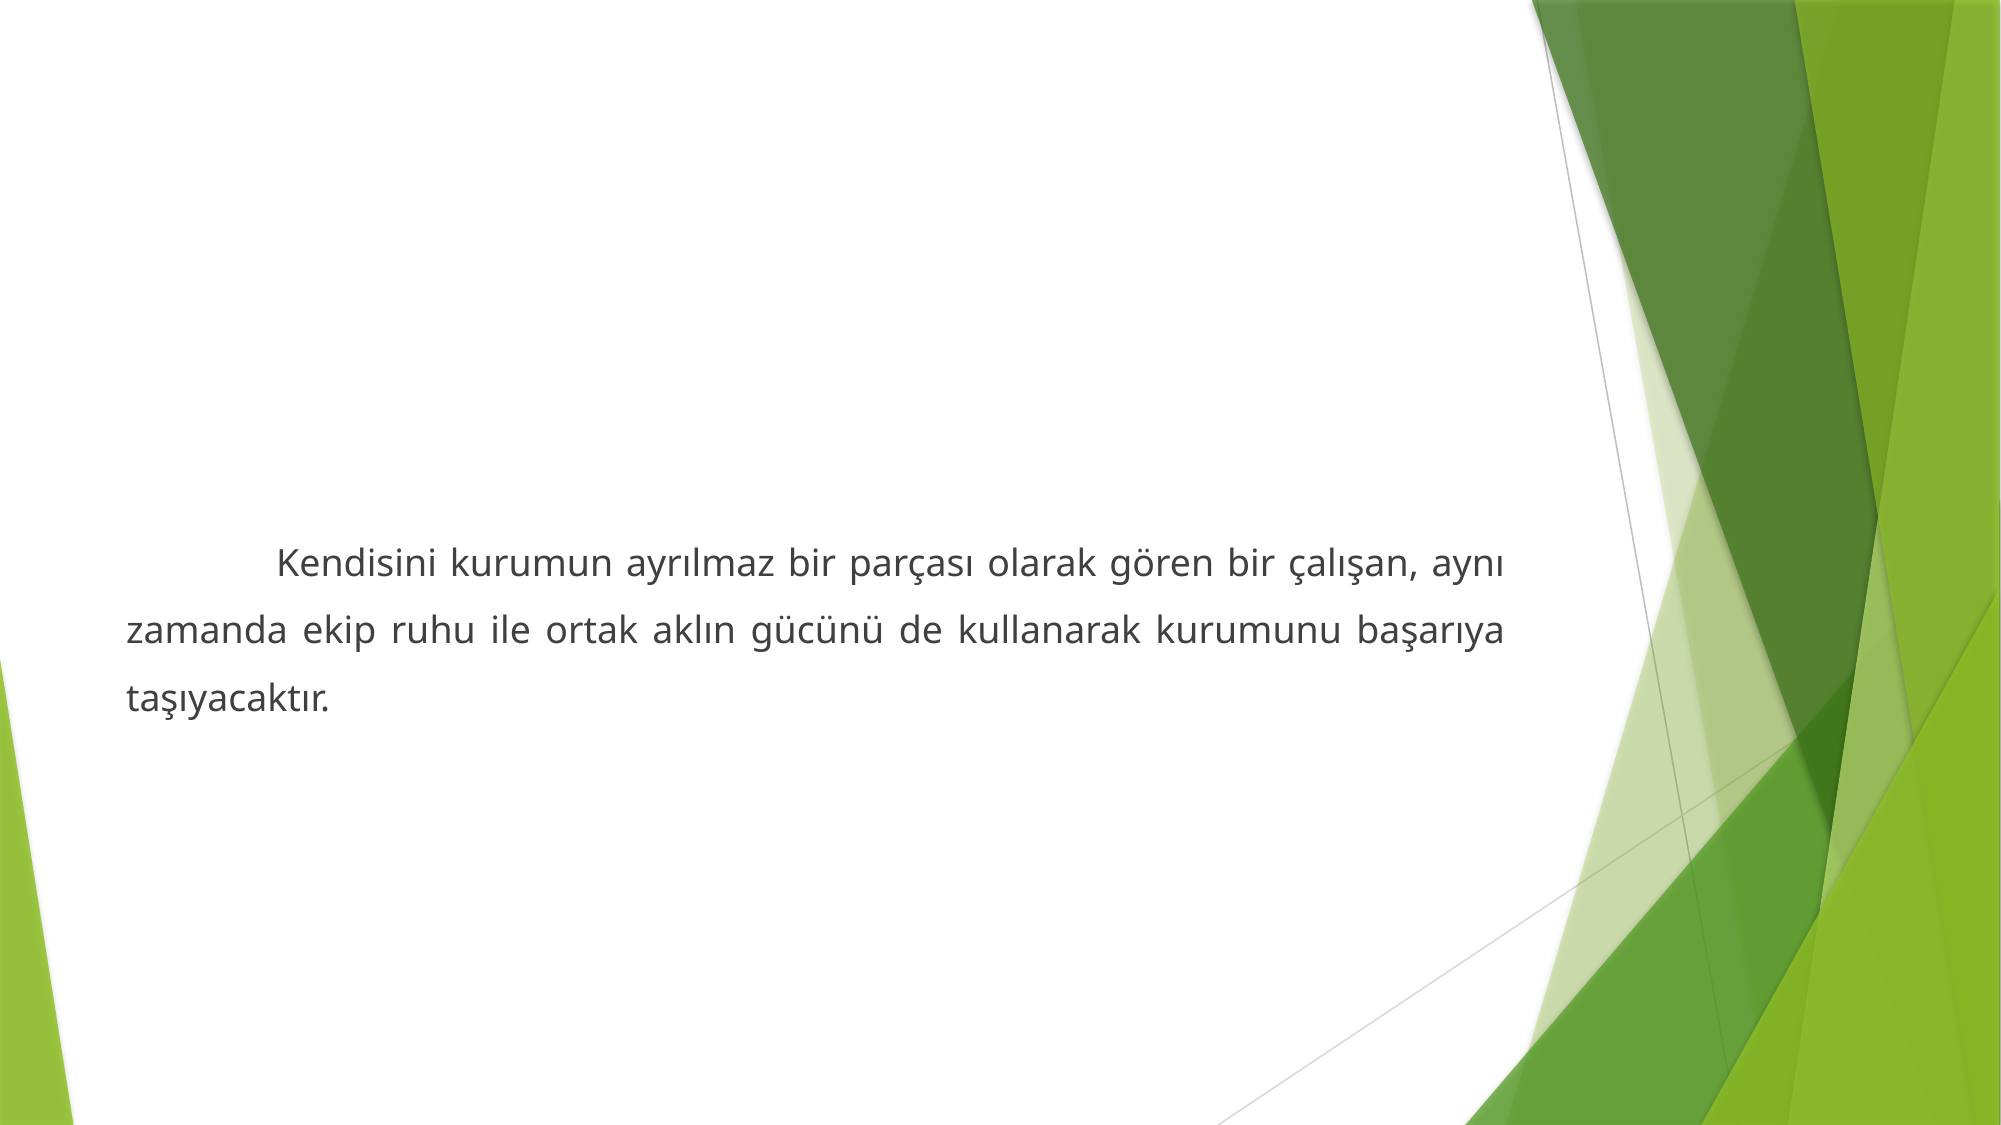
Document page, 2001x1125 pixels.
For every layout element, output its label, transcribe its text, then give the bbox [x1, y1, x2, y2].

list Kendisini kurumun ayrılmaz bir parçası olarak gören bir çalışan, aynı zamanda ekip ruhu ile ortak aklın gücünü de kullanarak kurumunu başarıya taşıyacaktır. [111, 354, 1522, 992]
